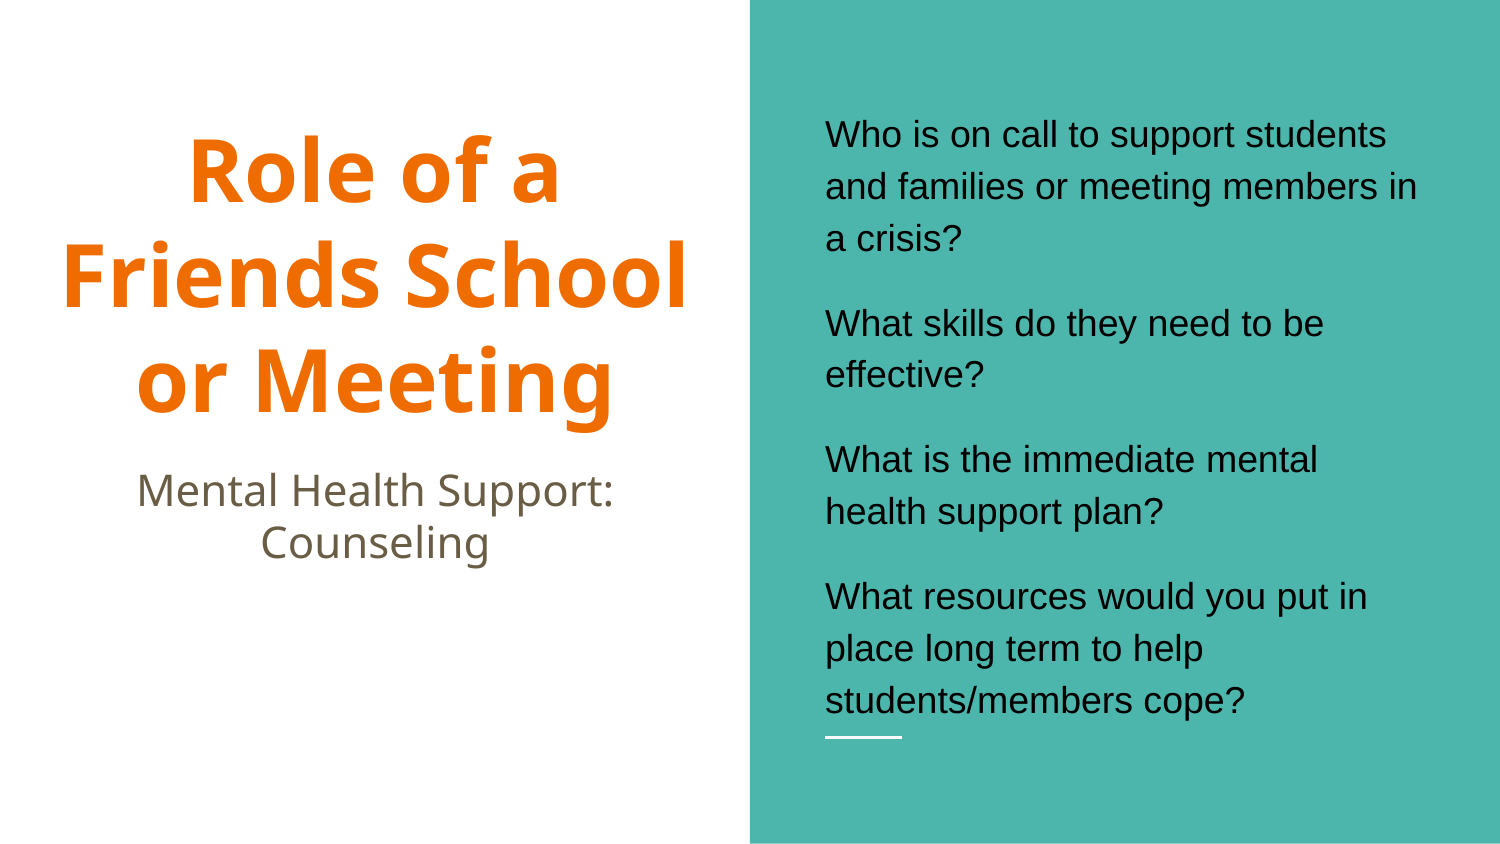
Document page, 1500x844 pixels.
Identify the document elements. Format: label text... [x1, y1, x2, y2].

list Who is on call to support students and families or meeting members in a crisis? What skills do they need to be effective? What is the immediate mental health support plan? What resources would you put in place long term to help students/members cope? [810, 82, 1440, 827]
subtitle Mental Health Support: Counseling [43, 447, 708, 650]
title Role of a Friends School or Meeting [43, 170, 708, 446]
